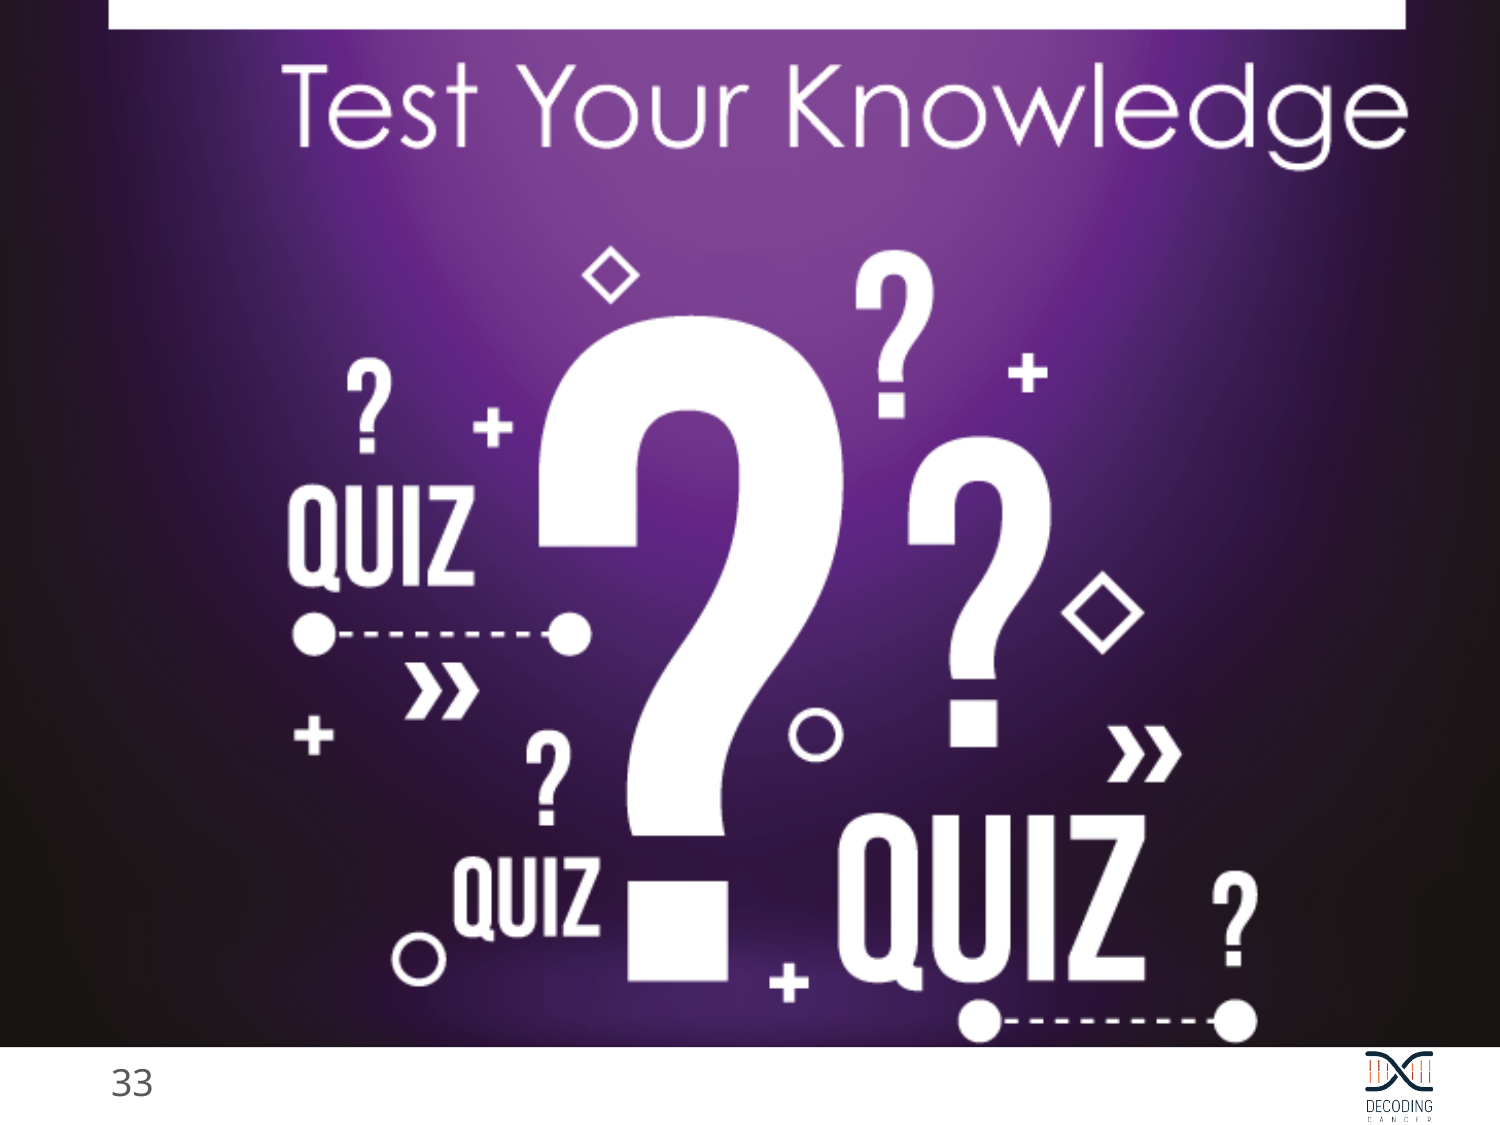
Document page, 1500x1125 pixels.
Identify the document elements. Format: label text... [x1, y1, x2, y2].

slide_number 33 [75, 1047, 191, 1122]
picture [0, 0, 1500, 1047]
picture [1365, 1051, 1433, 1122]
